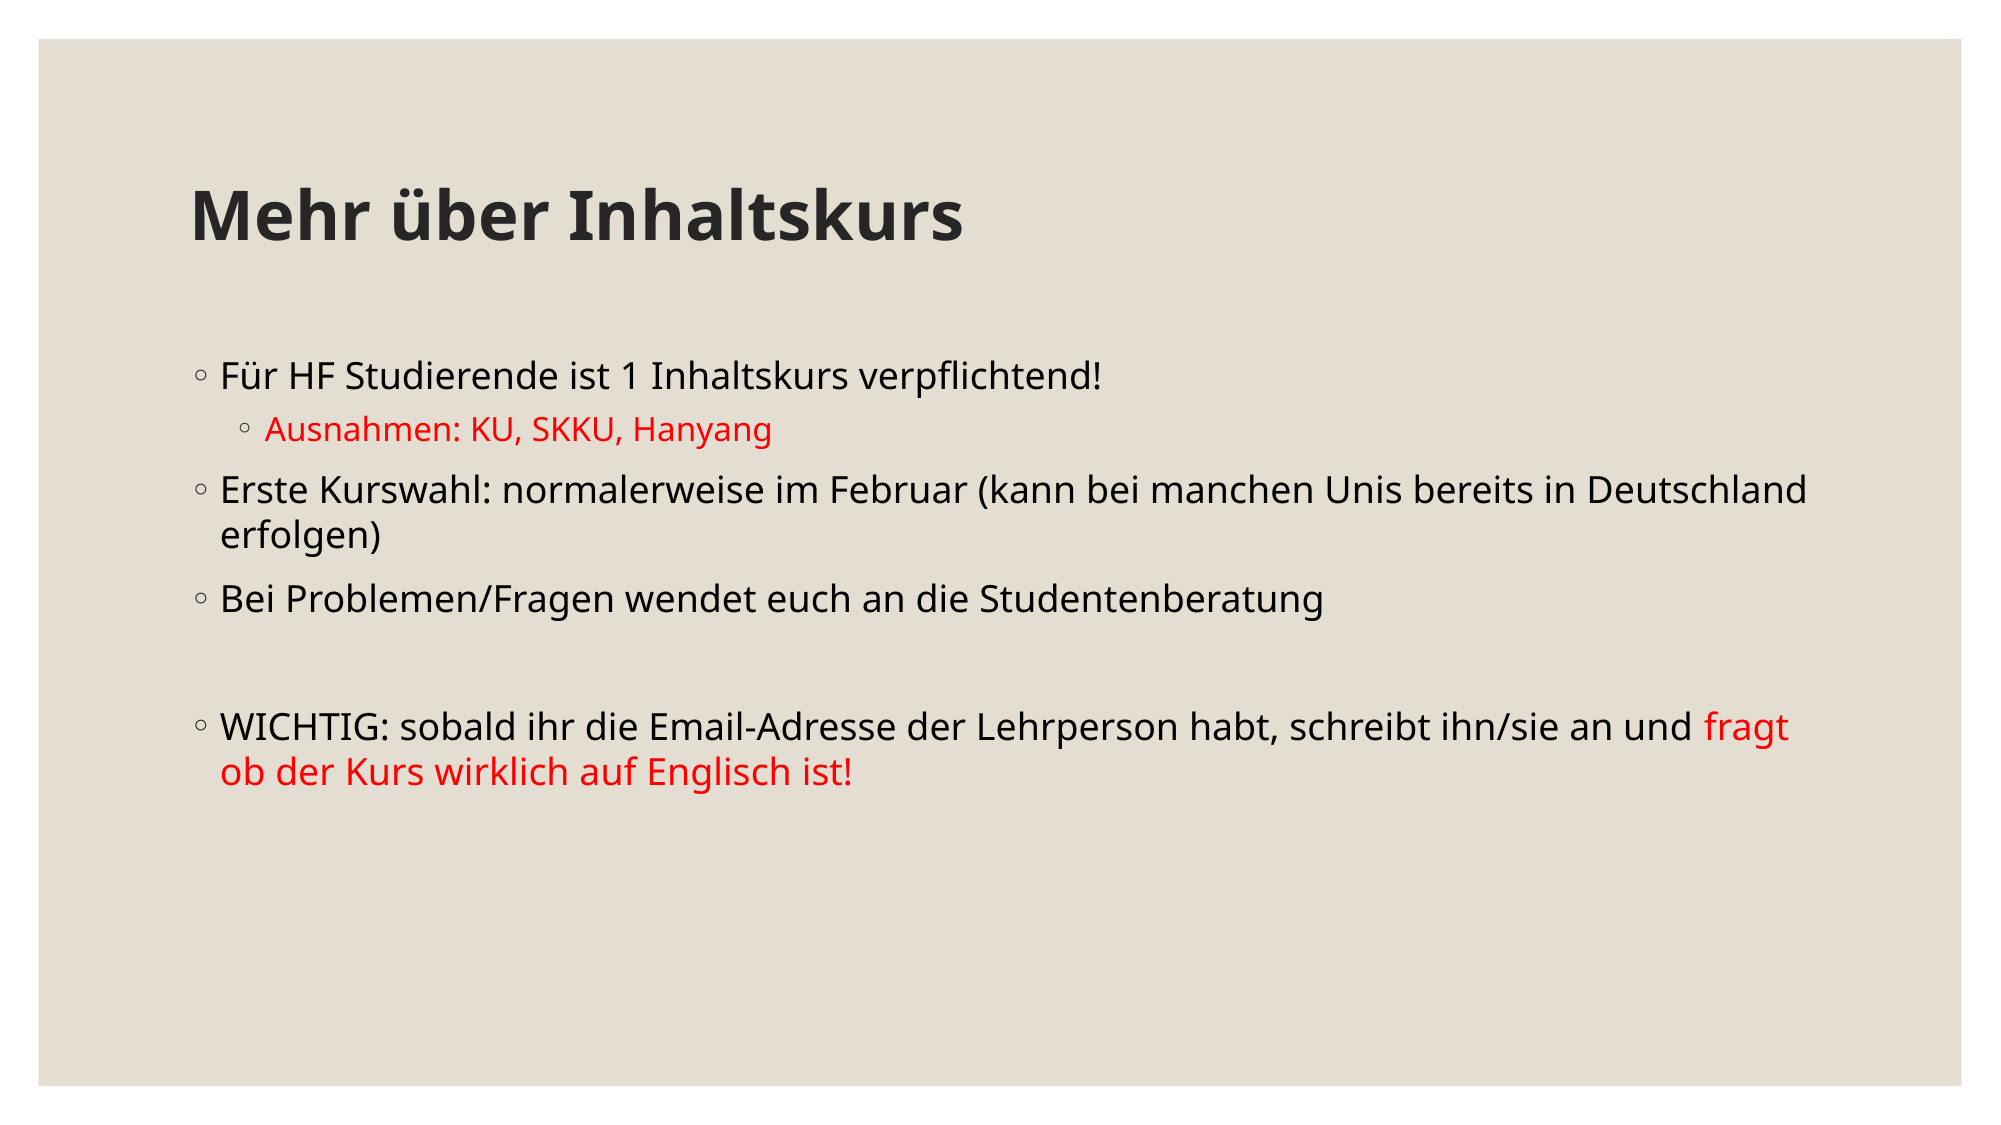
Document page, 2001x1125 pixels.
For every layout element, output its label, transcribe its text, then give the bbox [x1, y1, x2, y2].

title Mehr über Inhaltskurs [174, 105, 1825, 331]
list Für HF Studierende ist 1 Inhaltskurs verpflichtend! Ausnahmen: KU, SKKU, Hanyang Erste Kurswahl: normalerweise im Februar (kann bei manchen Unis bereits in Deutschland erfolgen) Bei Problemen/Fragen wendet euch an die Studentenberatung WICHTIG: sobald ihr die Email-Adresse der Lehrperson habt, schreibt ihn/sie an und fragt ob der Kurs wirklich auf Englisch ist! [174, 345, 1857, 990]
